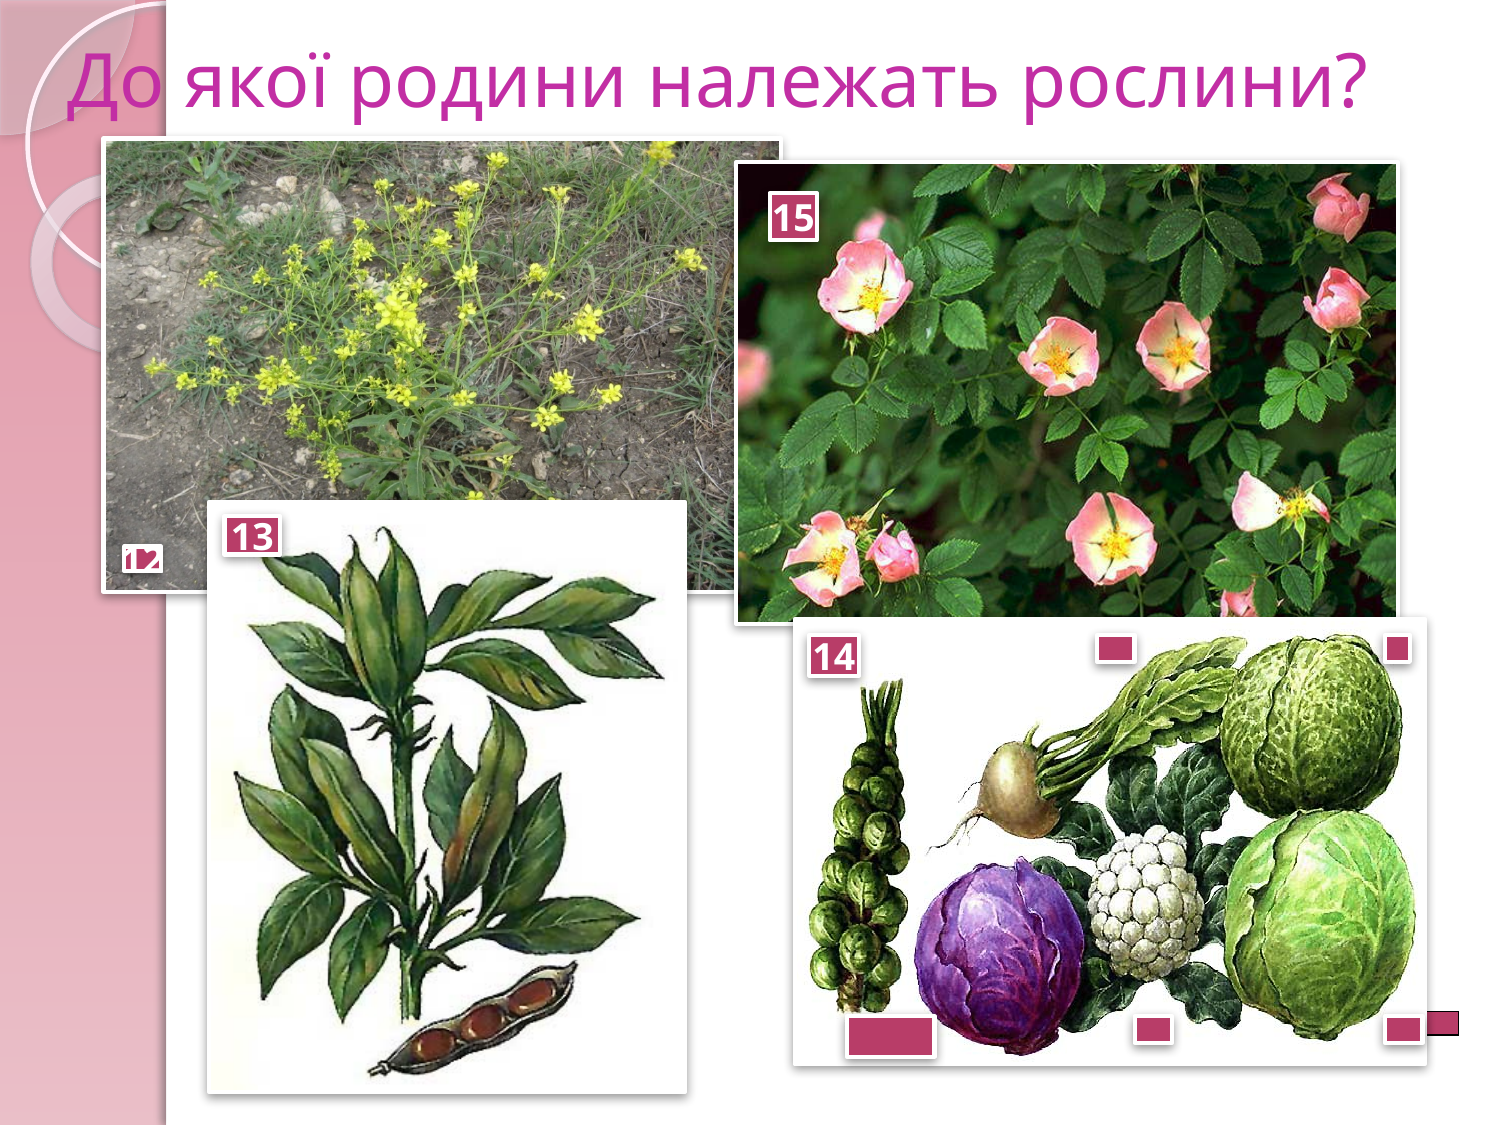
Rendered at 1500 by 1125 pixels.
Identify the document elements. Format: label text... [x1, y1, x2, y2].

title До якої родини належать рослини? [53, 0, 1404, 172]
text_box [210, 503, 683, 1091]
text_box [738, 163, 1397, 622]
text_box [105, 140, 780, 591]
text_box [1434, 1011, 1459, 1035]
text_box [796, 620, 1423, 1063]
